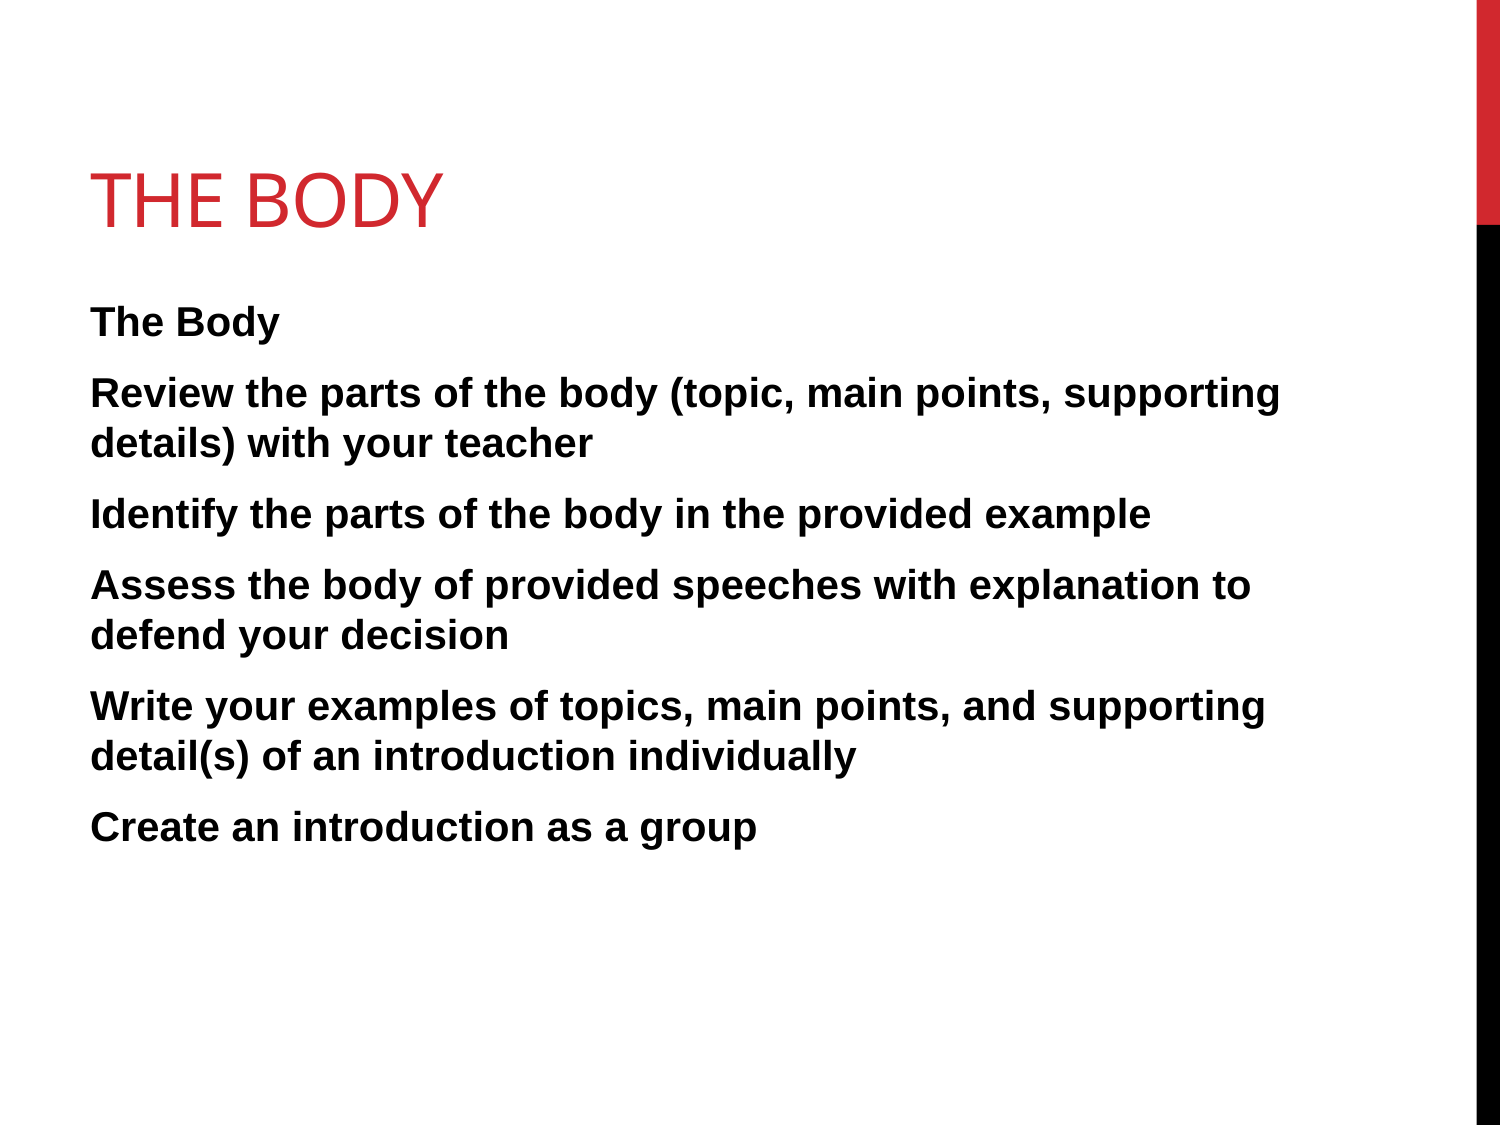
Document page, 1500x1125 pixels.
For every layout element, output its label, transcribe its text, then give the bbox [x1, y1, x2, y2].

list The Body Review the parts of the body (topic, main points, supporting details) with your teacher Identify the parts of the body in the provided example Assess the body of provided speeches with explanation to defend your decision Write your examples of topics, main points, and supporting detail(s) of an introduction individually Create an introduction as a group [75, 287, 1325, 1005]
title The Body [75, 25, 1025, 250]
